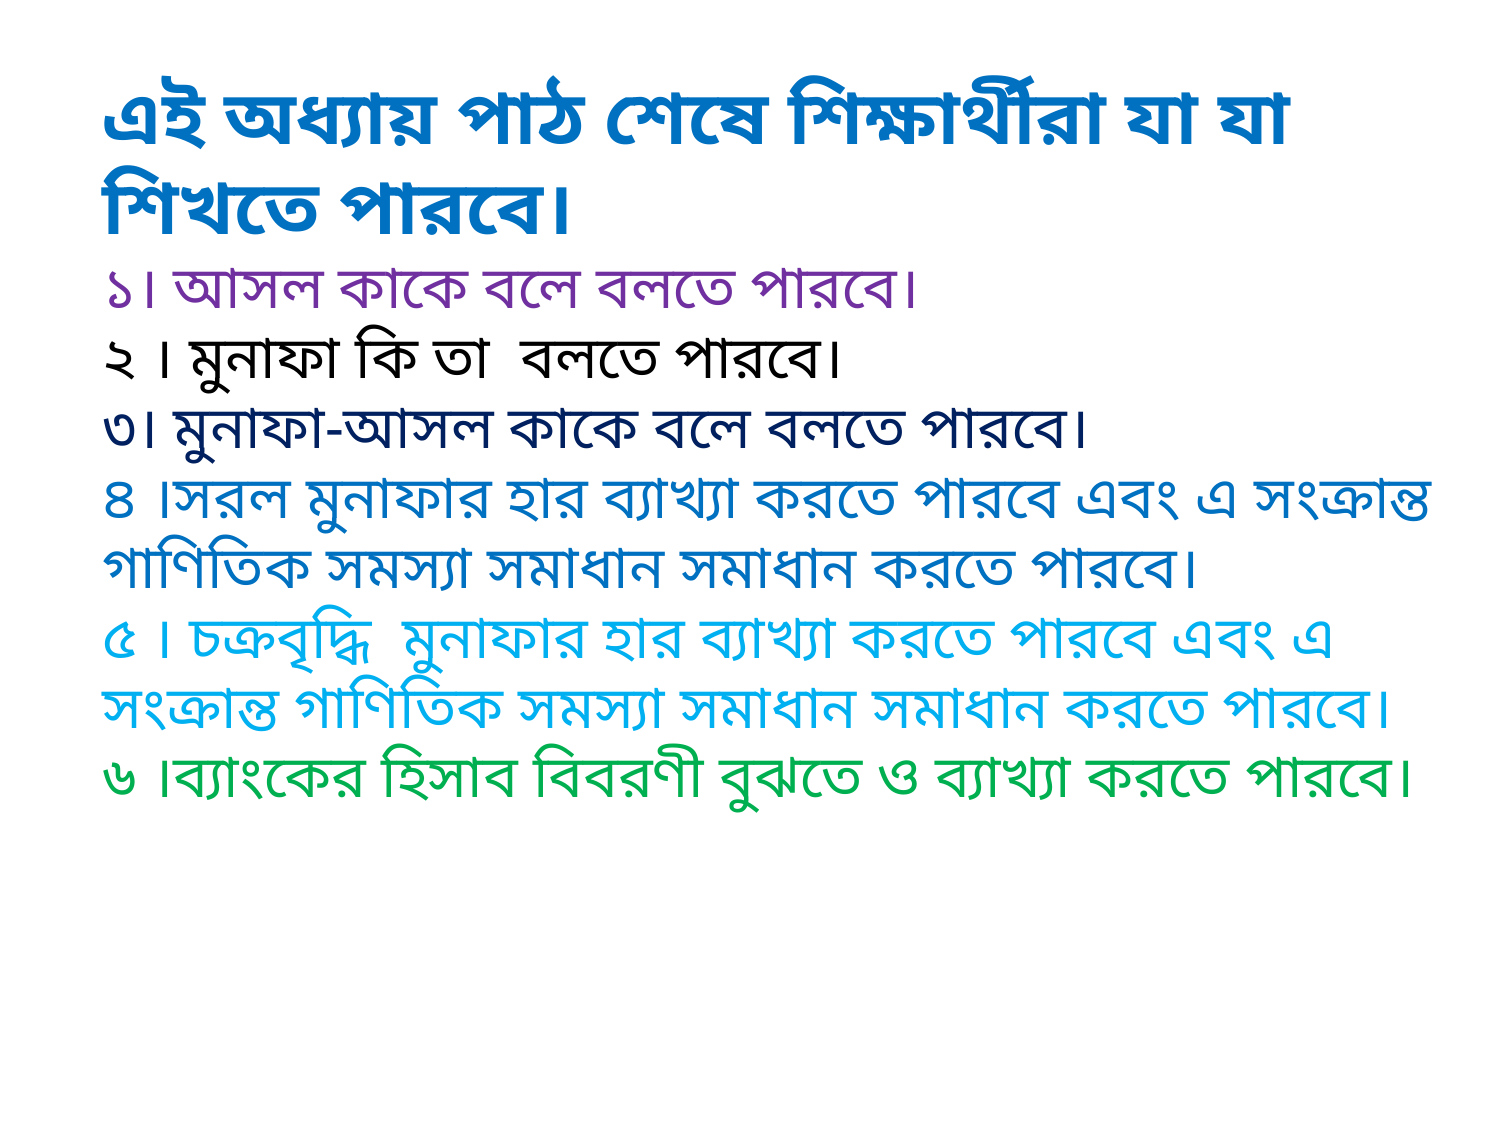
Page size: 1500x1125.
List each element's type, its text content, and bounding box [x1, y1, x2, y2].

text_box এই অধ্যায় পাঠ শেষে শিক্ষার্থীরা যা যা শিখতে পারবে। ১। আসল কাকে বলে বলতে পারবে। ২ । মুনাফা কি তা বলতে পারবে। ৩। মুনাফা-আসল কাকে বলে বলতে পারবে। ৪ ।সরল মুনাফার হার ব্যাখ্যা করতে পারবে এবং এ সংক্রান্ত গাণিতিক সমস্যা সমাধান সমাধান করতে পারবে। ৫ । চক্রবৃদ্ধি মুনাফার হার ব্যাখ্যা করতে পারবে এবং এ সংক্রান্ত গাণিতিক সমস্যা সমাধান সমাধান করতে পারবে। ৬ ।ব্যাংকের হিসাব বিবরণী বুঝতে ও ব্যাখ্যা করতে পারবে। [87, 62, 1475, 817]
